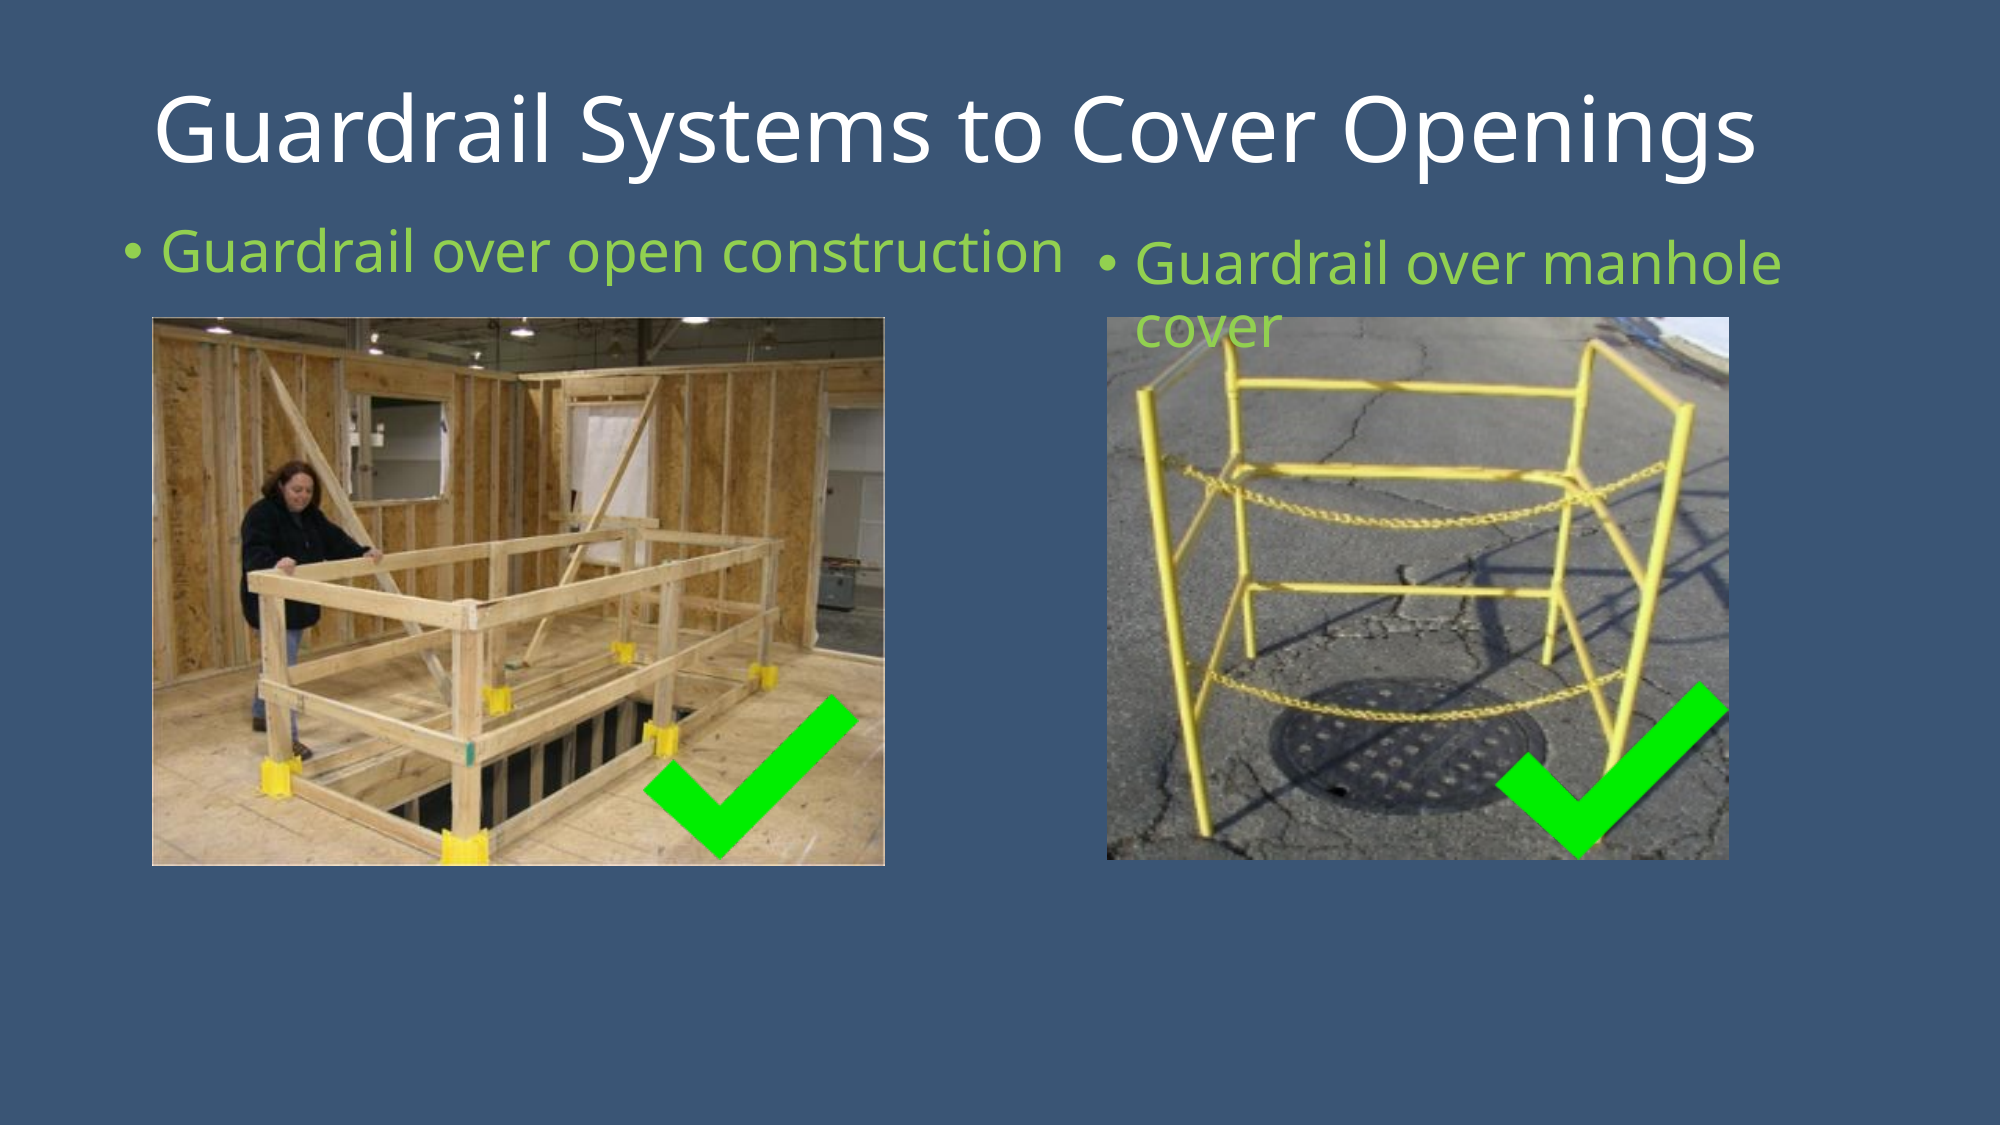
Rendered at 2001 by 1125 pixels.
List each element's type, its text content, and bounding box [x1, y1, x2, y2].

text_box Guardrail over open construction [107, 215, 1145, 360]
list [152, 317, 885, 866]
title Guardrail Systems to Cover Openings [137, 24, 1863, 227]
picture [643, 694, 859, 860]
picture [1107, 317, 1729, 860]
text_box Guardrail over manhole cover [1082, 227, 1892, 322]
